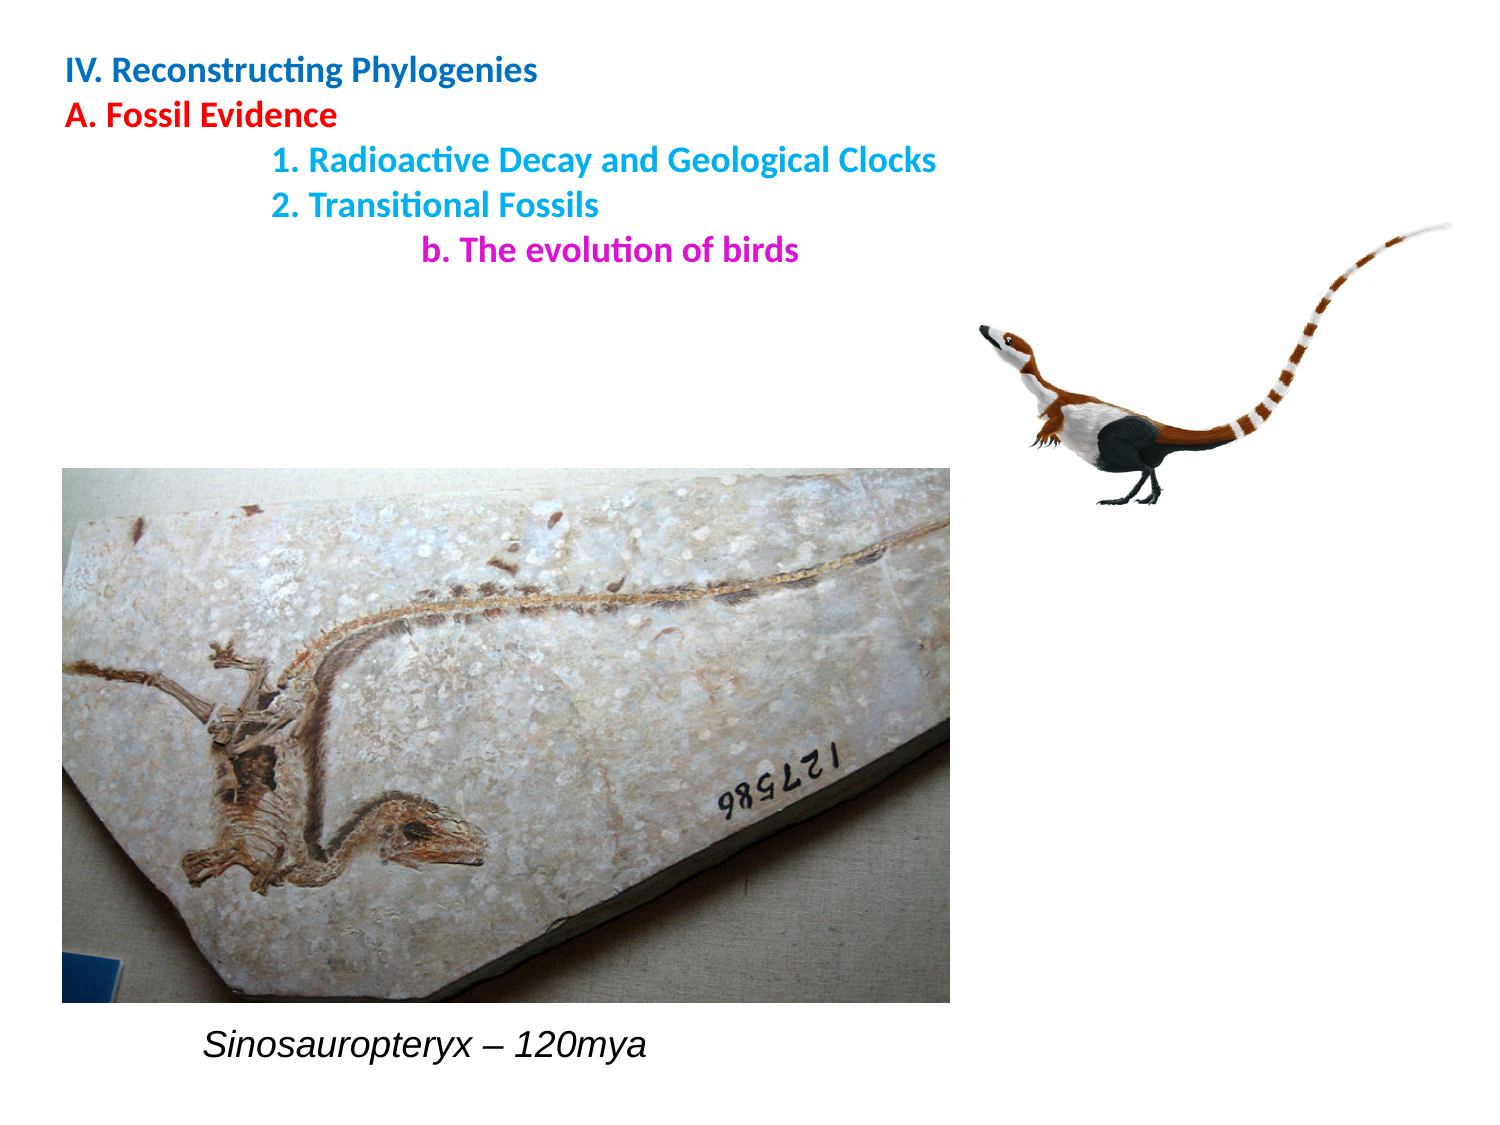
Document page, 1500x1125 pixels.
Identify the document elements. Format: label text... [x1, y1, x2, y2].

picture [962, 212, 1454, 513]
picture [62, 468, 951, 1004]
text_box IV. Reconstructing Phylogenies A. Fossil Evidence 1. Radioactive Decay and Geological Clocks 2. Transitional Fossils b. The evolution of birds [50, 37, 1050, 323]
text_box Sinosauropteryx – 120mya [187, 1012, 950, 1073]
